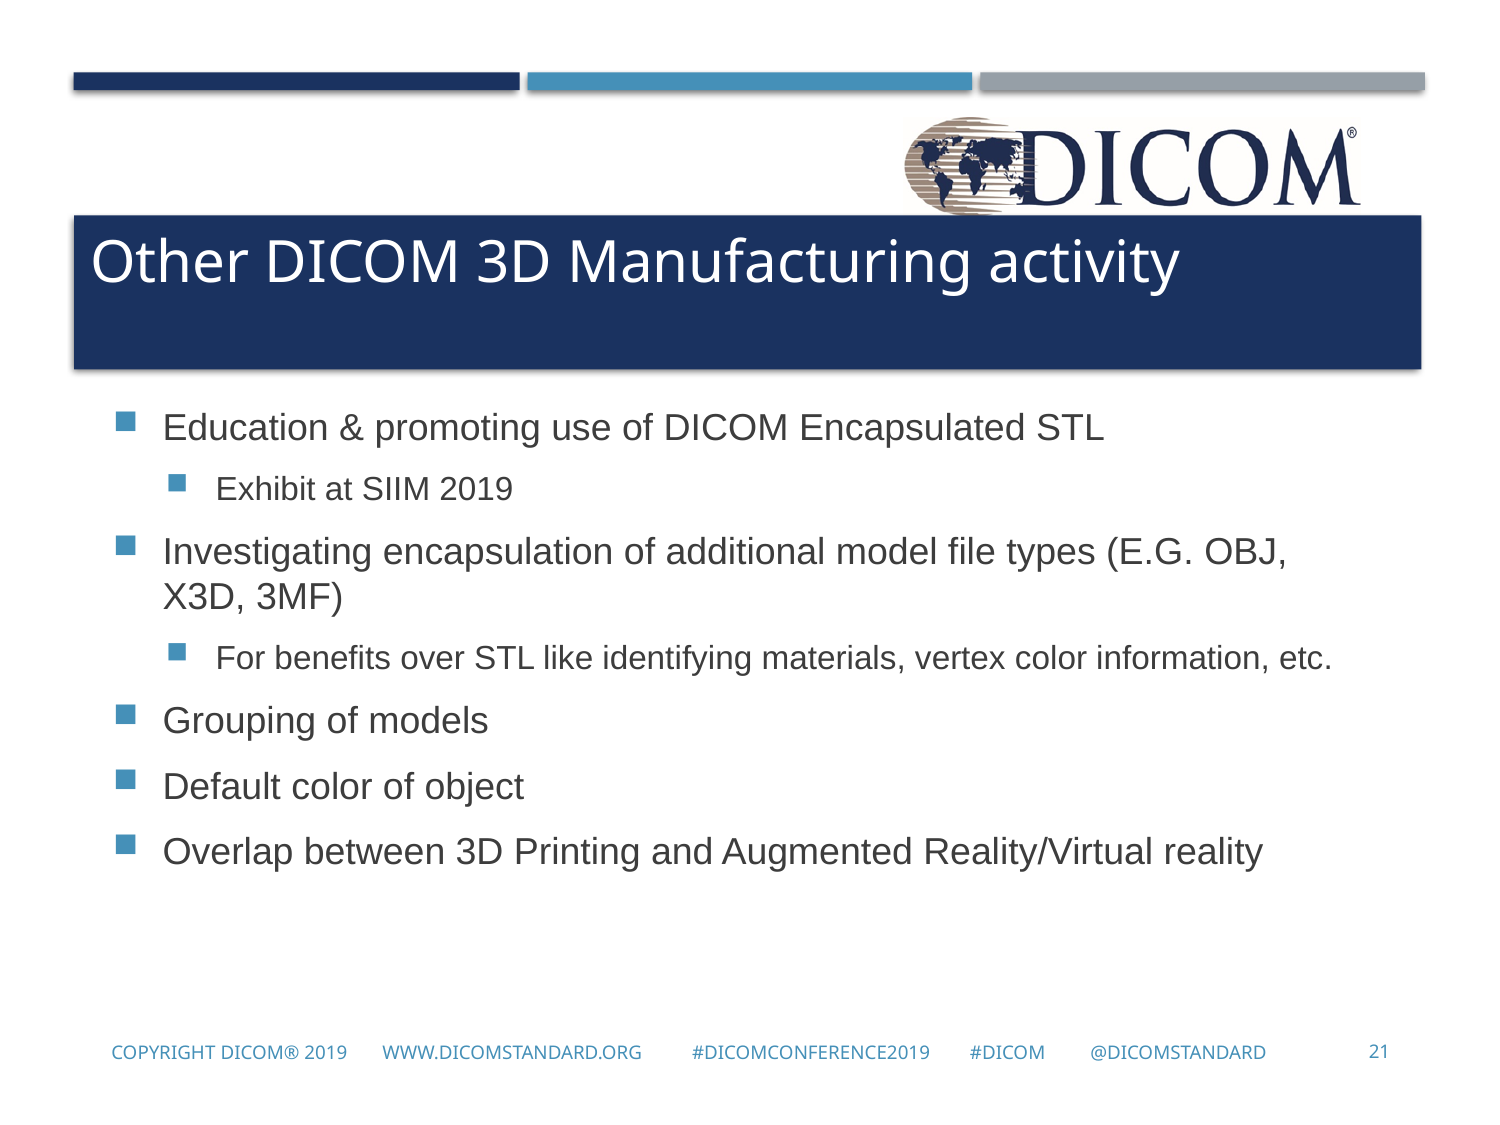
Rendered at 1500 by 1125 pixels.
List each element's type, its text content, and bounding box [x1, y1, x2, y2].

list Education & promoting use of DICOM Encapsulated STL Exhibit at SIIM 2019 Investigating encapsulation of additional model file types (E.G. OBJ, X3D, 3MF) For benefits over STL like identifying materials, vertex color information, etc. Grouping of models Default color of object Overlap between 3D Printing and Augmented Reality/Virtual reality [97, 395, 1386, 981]
slide_number 21 [1342, 1014, 1406, 1090]
picture [903, 117, 1361, 213]
footer Copyright DICOM® 2019 www.dicomstandard.org #DICOMConference2019 #DICOM @DICOMstandard [96, 1014, 1342, 1090]
text_box Other DICOM 3D Manufacturing activity [75, 213, 1386, 303]
title [74, 213, 1406, 366]
